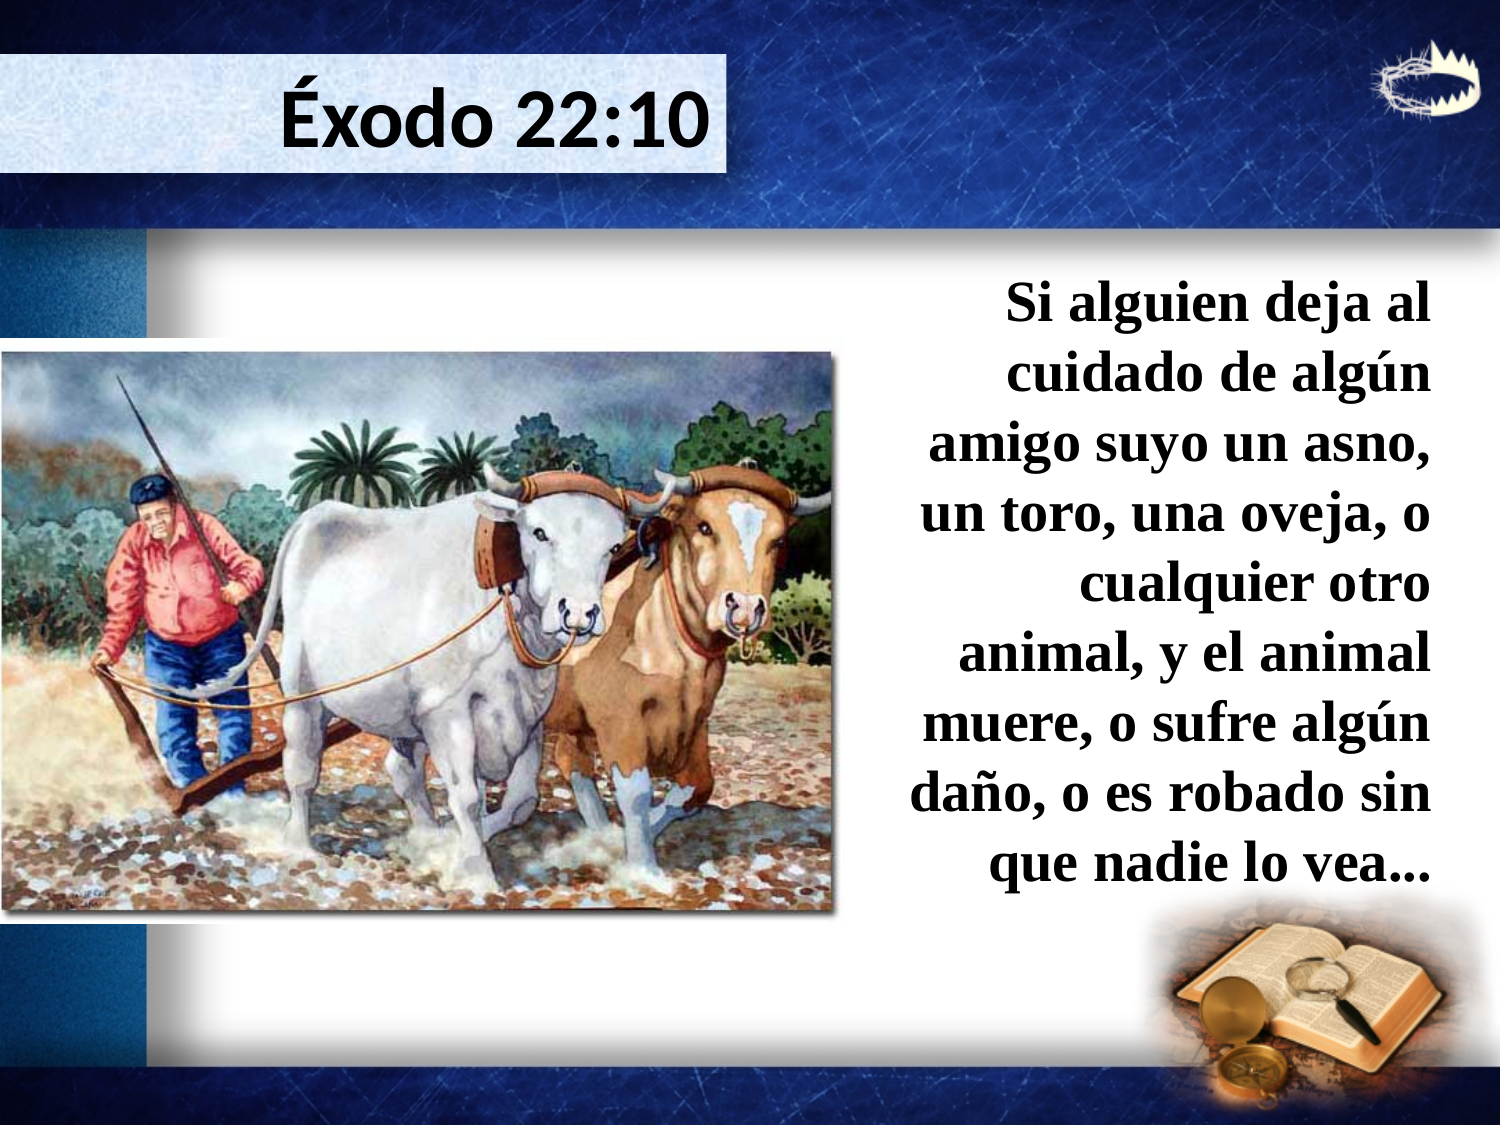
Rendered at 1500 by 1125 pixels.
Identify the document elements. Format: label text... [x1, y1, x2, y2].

picture [0, 0, 1500, 1125]
title Éxodo 22:10 [0, 54, 727, 173]
list Si alguien deja al cuidado de algún amigo suyo un asno, un toro, una oveja, o cualquier otro animal, y el animal muere, o sufre algún daño, o es robado sin que nadie lo vea... [866, 255, 1447, 882]
